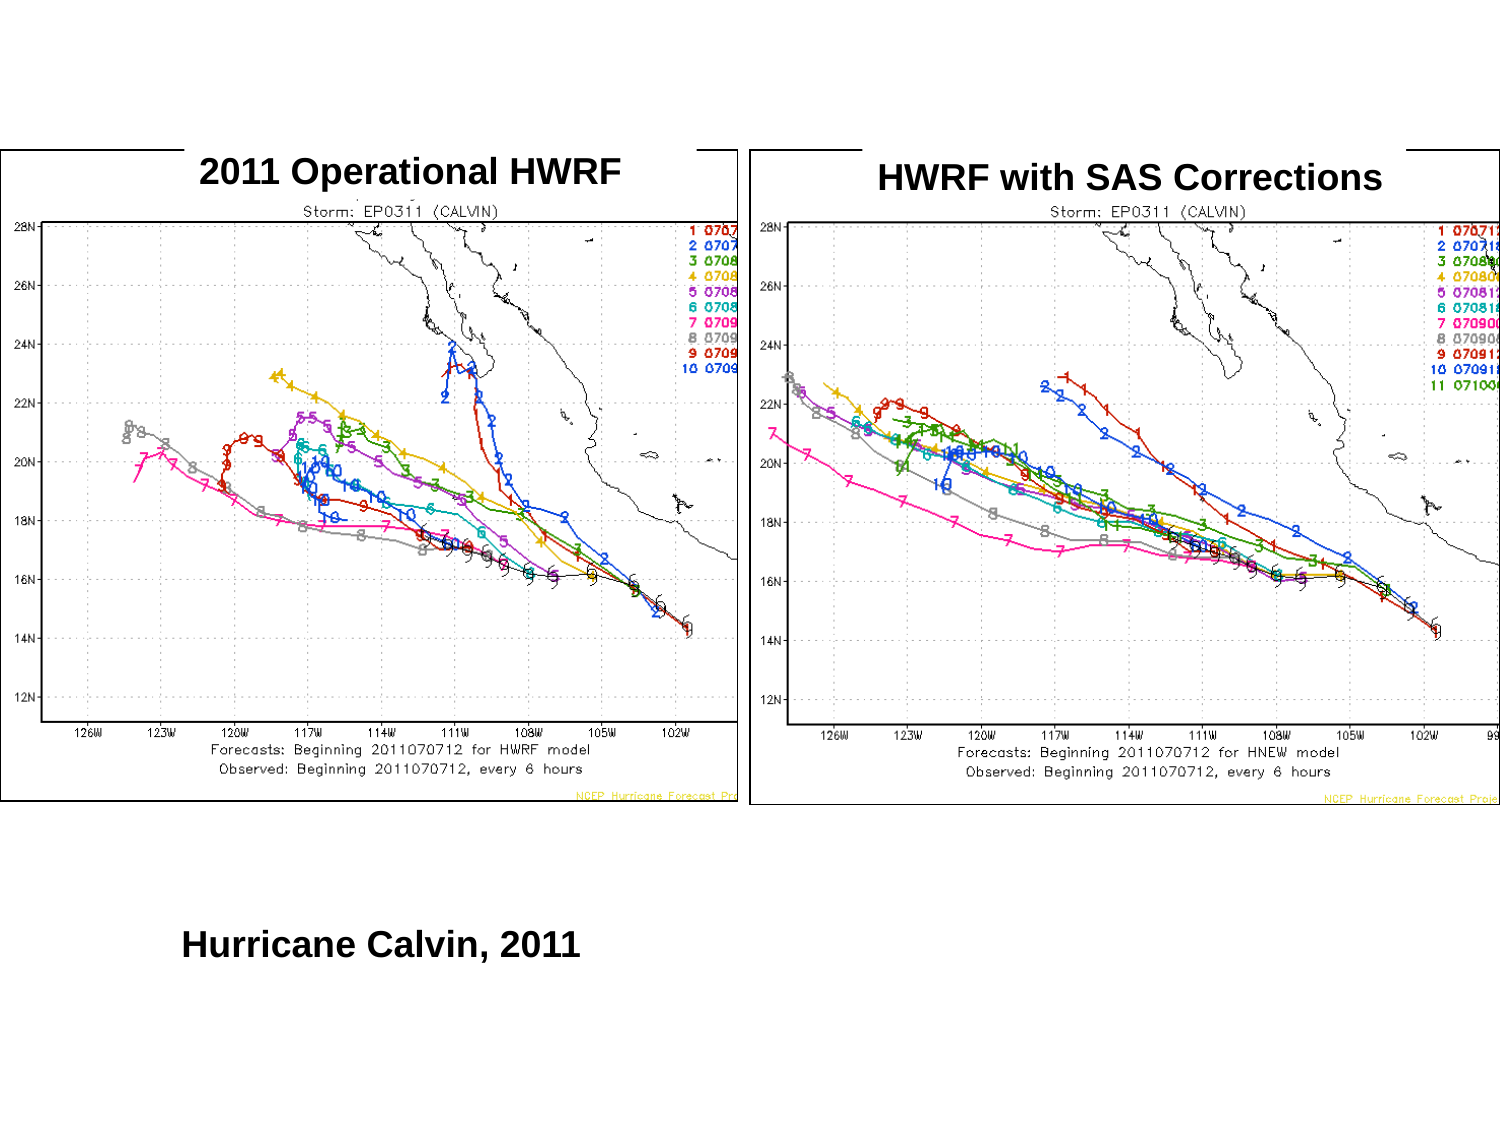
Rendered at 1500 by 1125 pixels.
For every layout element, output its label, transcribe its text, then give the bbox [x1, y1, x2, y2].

text_box [0, 149, 738, 802]
text_box [749, 149, 1500, 805]
text_box Hurricane Calvin, 2011 [162, 912, 600, 973]
text_box HWRF with SAS Corrections [862, 145, 1407, 205]
text_box 2011 Operational HWRF [184, 139, 697, 200]
